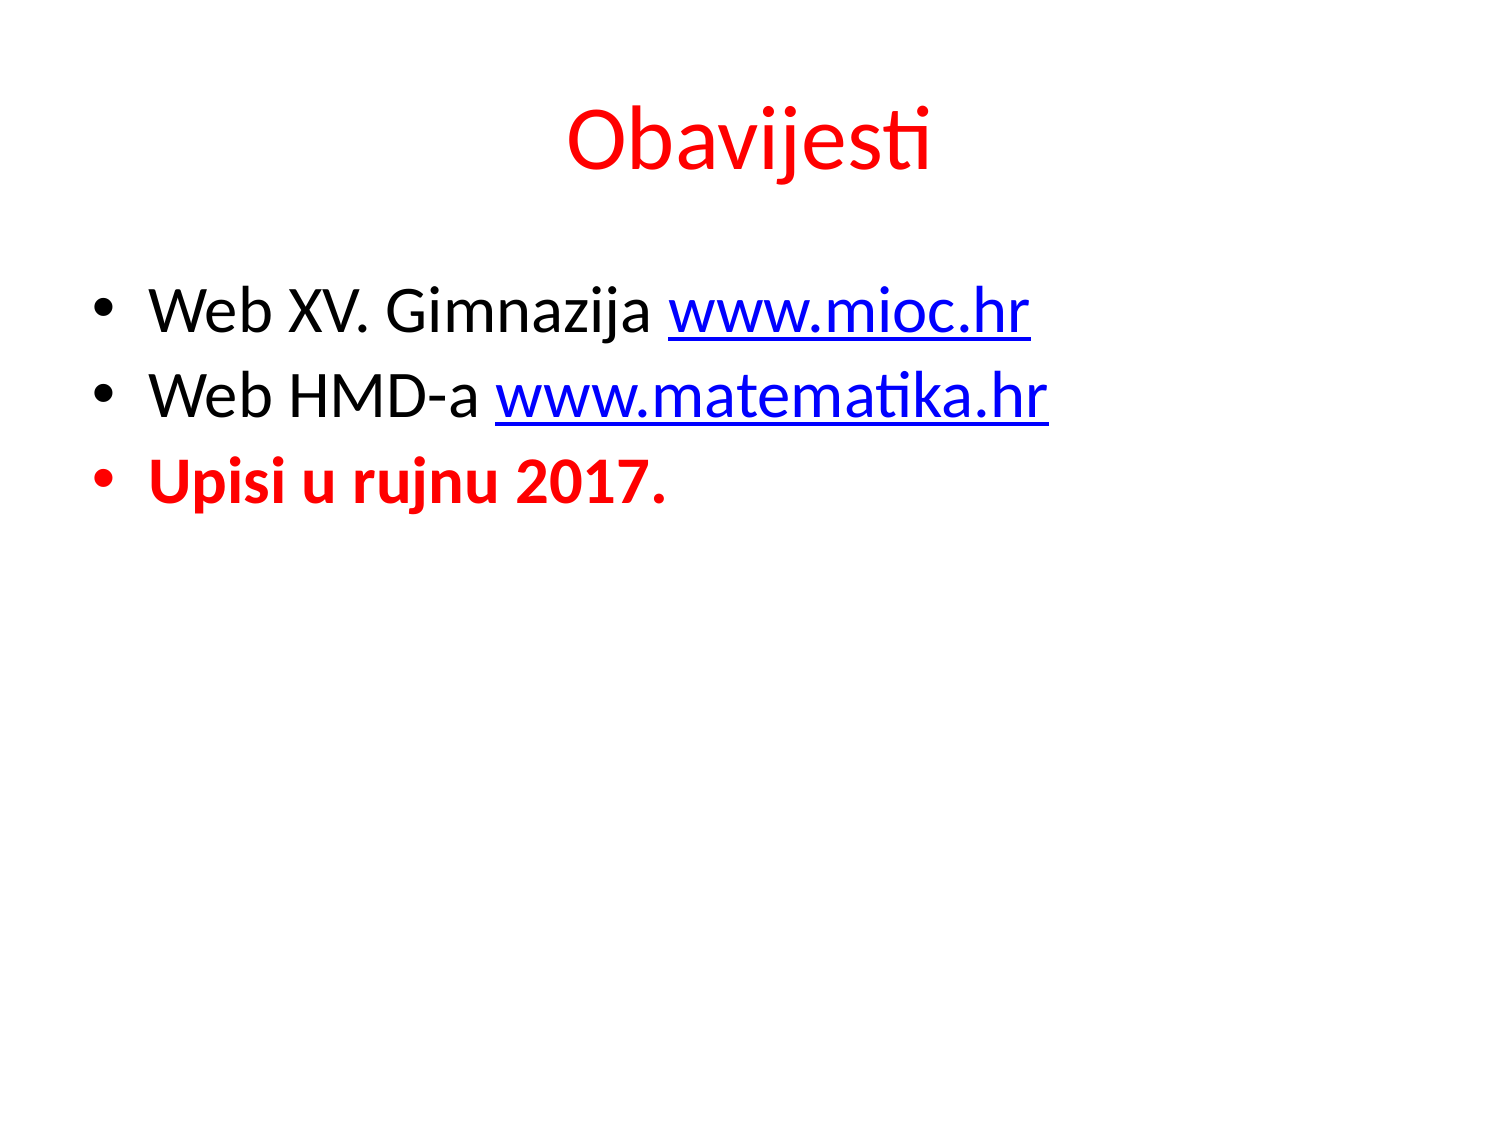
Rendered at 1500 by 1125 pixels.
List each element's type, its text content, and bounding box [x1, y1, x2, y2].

list Web XV. Gimnazija www.mioc.hr Web HMD-a www.matematika.hr Upisi u rujnu 2017. [76, 267, 1427, 1010]
title Obavijesti [75, 45, 1425, 220]
